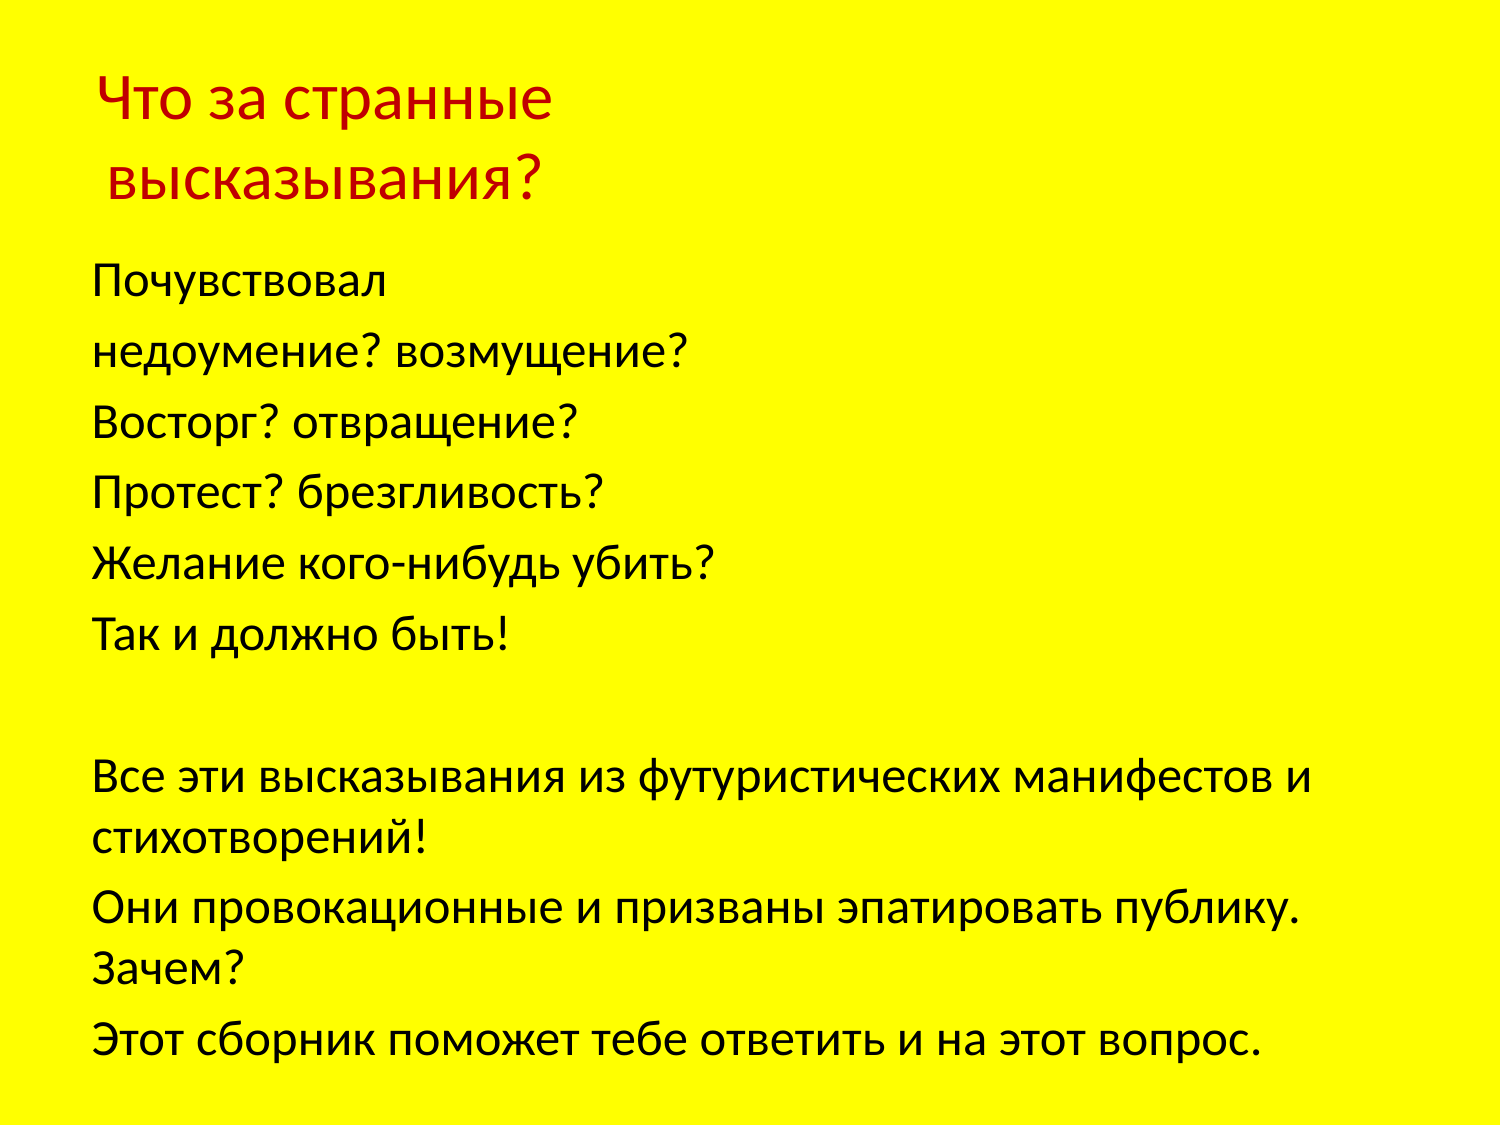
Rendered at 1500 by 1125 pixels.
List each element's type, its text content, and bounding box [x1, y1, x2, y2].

list Почувствовал недоумение? возмущение? Восторг? отвращение? Протест? брезгливость? Желание кого-нибудь убить? Так и должно быть! Все эти высказывания из футуристических манифестов и стихотворений! Они провокационные и призваны эпатировать публику. Зачем? Этот сборник поможет тебе ответить и на этот вопрос. [76, 238, 1427, 1083]
title Что за странные высказывания? [29, 125, 622, 220]
